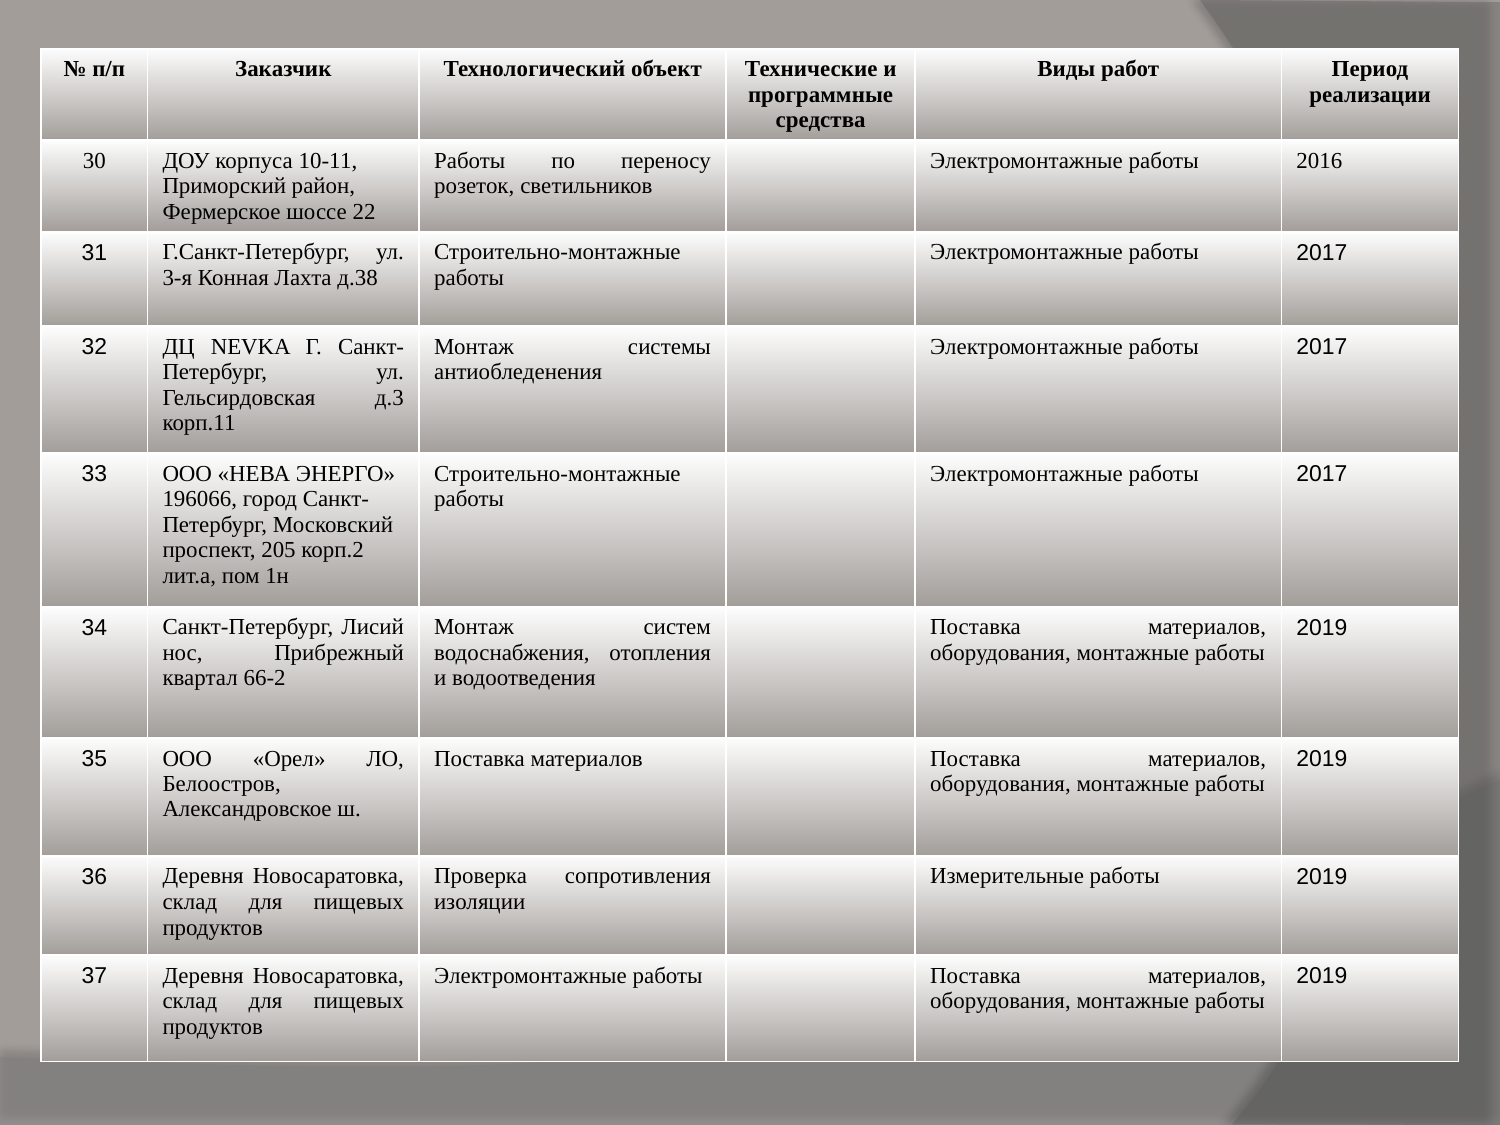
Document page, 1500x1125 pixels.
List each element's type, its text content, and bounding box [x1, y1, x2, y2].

table_cell 30 [42, 141, 147, 231]
table_cell Деревня Новосаратовка, склад для пищевых продуктов [148, 956, 418, 1061]
table_cell Санкт-Петербург, Лисий нос, Прибрежный квартал 66-2 [148, 608, 418, 737]
table_cell [727, 857, 914, 954]
table_cell 37 [42, 956, 147, 1061]
table_header Технические и программные средства [727, 50, 914, 139]
table_cell Поставка материалов, оборудования, монтажные работы [916, 608, 1281, 737]
table_cell [727, 141, 914, 231]
table_cell 35 [42, 739, 147, 855]
table_cell [727, 739, 914, 855]
table_cell [727, 327, 914, 452]
table_cell Монтаж систем водоснабжения, отопления и водоотведения [420, 608, 725, 737]
table_cell Проверка сопротивления изоляции [420, 857, 725, 954]
table_cell Г.Санкт-Петербург, ул. 3-я Конная Лахта д.38 [148, 233, 418, 325]
table_cell [727, 454, 914, 606]
table_cell 2019 [1282, 857, 1458, 954]
table_cell Электромонтажные работы [916, 327, 1281, 452]
table_header № п/п [42, 50, 147, 139]
table_cell Электромонтажные работы [916, 141, 1281, 231]
table_cell 2017 [1282, 454, 1458, 606]
table_cell ДЦ NEVKA Г. Санкт-Петербург, ул. Гельсирдовская д.3 корп.11 [148, 327, 418, 452]
table_cell 36 [42, 857, 147, 954]
table_cell Поставка материалов, оборудования, монтажные работы [916, 956, 1281, 1061]
table_cell Электромонтажные работы [916, 233, 1281, 325]
table_cell 32 [42, 327, 147, 452]
table_cell Измерительные работы [916, 857, 1281, 954]
table_cell 33 [42, 454, 147, 606]
table_cell Поставка материалов, оборудования, монтажные работы [916, 739, 1281, 855]
table_header Заказчик [148, 50, 418, 139]
table_cell Поставка материалов [420, 739, 725, 855]
table_cell ООО «Орел» ЛО, Белоостров, Александровское ш. [148, 739, 418, 855]
table_cell 2017 [1282, 233, 1458, 325]
table_cell Строительно-монтажные работы [420, 454, 725, 606]
table_cell 31 [42, 233, 147, 325]
table_header Период реализации [1282, 50, 1458, 139]
table_cell [727, 608, 914, 737]
table_cell [727, 956, 914, 1061]
table_cell Электромонтажные работы [420, 956, 725, 1061]
table_cell 2019 [1282, 739, 1458, 855]
table_cell 2019 [1282, 956, 1458, 1061]
table_header Технологический объект [420, 50, 725, 139]
table_cell 2017 [1282, 327, 1458, 452]
table_cell [727, 233, 914, 325]
table_cell Работы по переносу розеток, светильников [420, 141, 725, 231]
table_cell Строительно-монтажные работы [420, 233, 725, 325]
table_cell Деревня Новосаратовка, склад для пищевых продуктов [148, 857, 418, 954]
table_cell ДОУ корпуса 10-11, Приморский район, Фермерское шоссе 22 [148, 141, 418, 231]
table_cell 2019 [1282, 608, 1458, 737]
table_cell 2016 [1282, 141, 1458, 231]
table_header Виды работ [916, 50, 1281, 139]
table_cell ООО «НЕВА ЭНЕРГО» 196066, город Санкт-Петербург, Московский проспект, 205 корп.2 лит.а, пом 1н [148, 454, 418, 606]
table_cell Электромонтажные работы [916, 454, 1281, 606]
table_cell Монтаж системы антиобледенения [420, 327, 725, 452]
table_cell 34 [42, 608, 147, 737]
